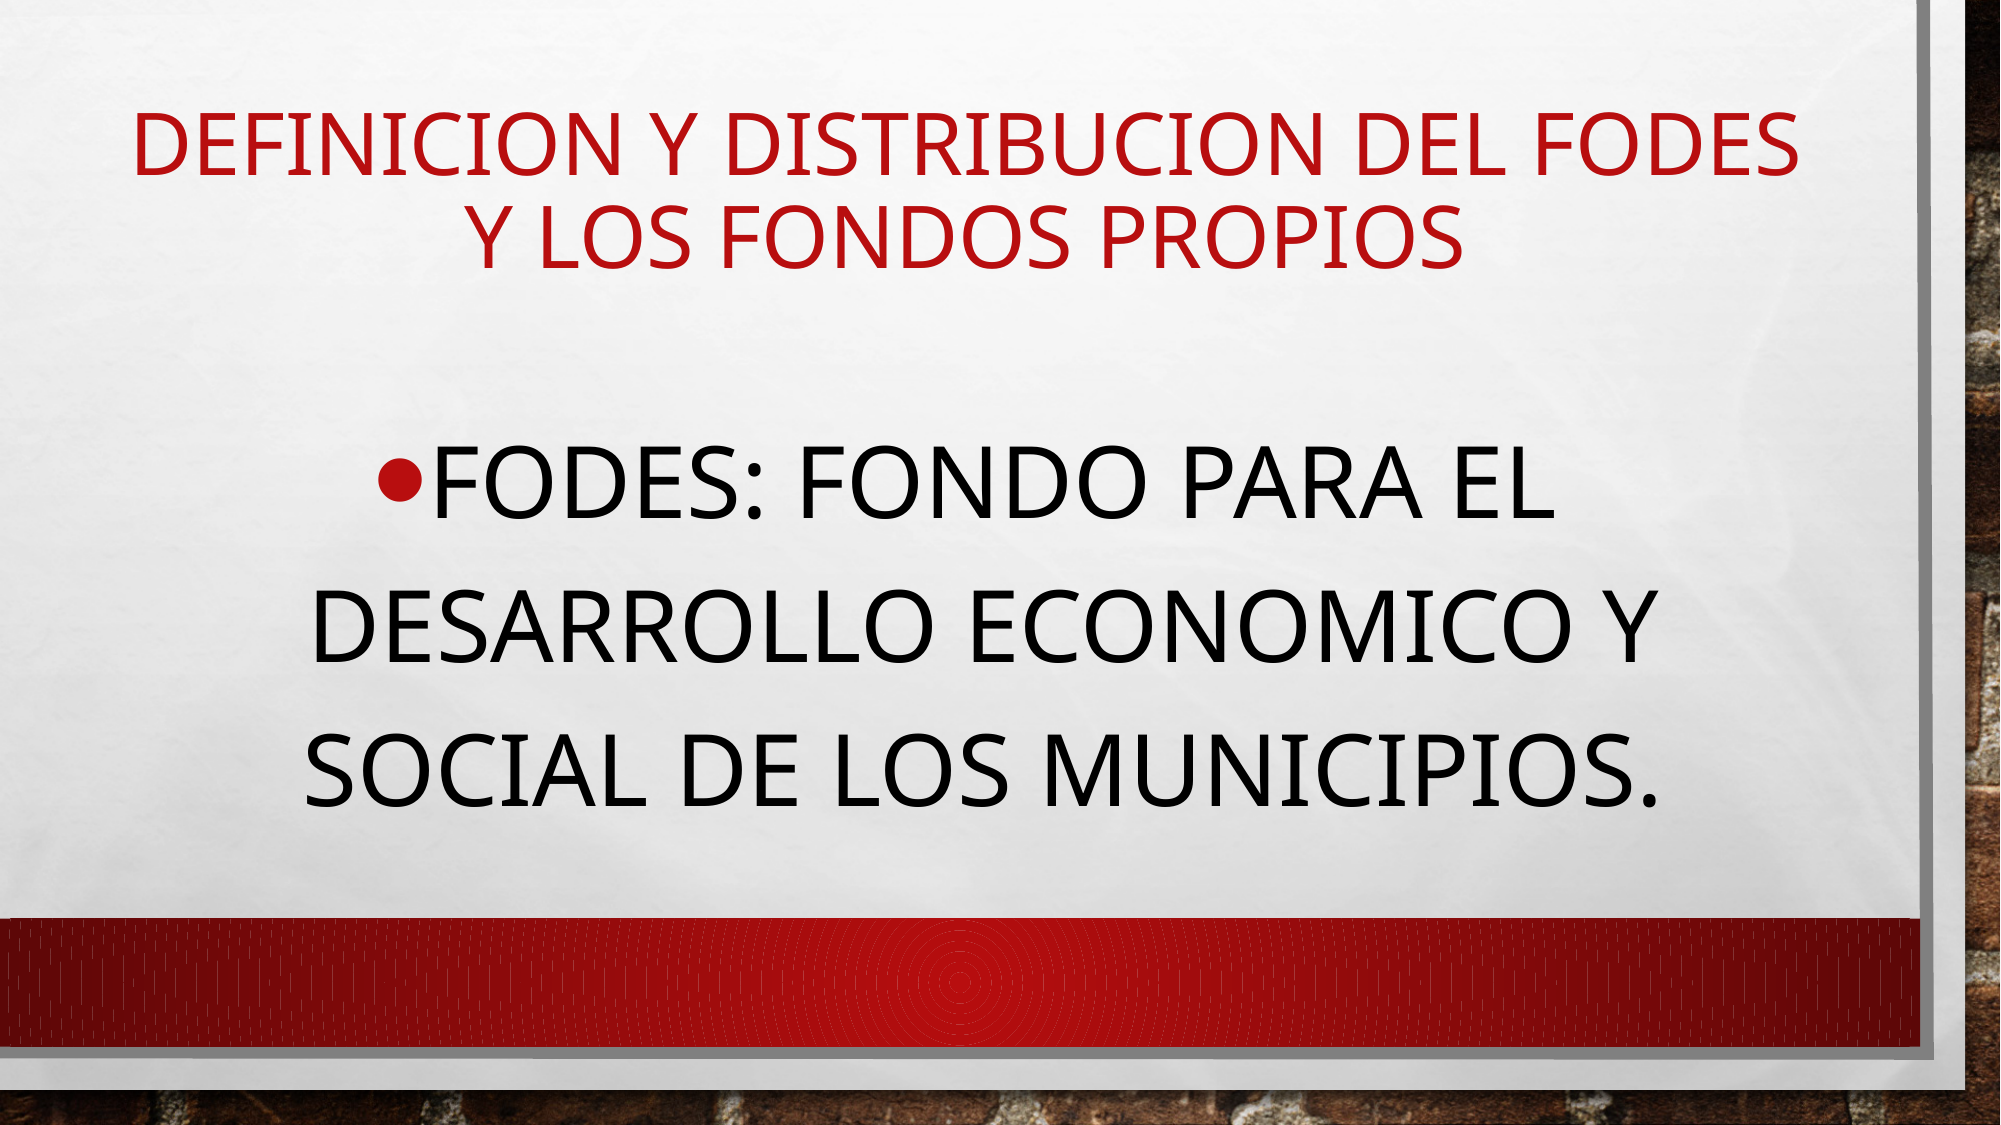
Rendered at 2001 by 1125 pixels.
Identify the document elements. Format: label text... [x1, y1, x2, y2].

list FODES: FONDO PARA EL DESARROLLO ECONOMICO Y SOCIAL DE LOS MUNICIPIOS. [112, 338, 1818, 882]
picture [0, 0, 2000, 1125]
title DEFINICION Y DISTRIBUCION DEL FODES Y LOS FONDOS PROPIOS [112, 86, 1818, 302]
